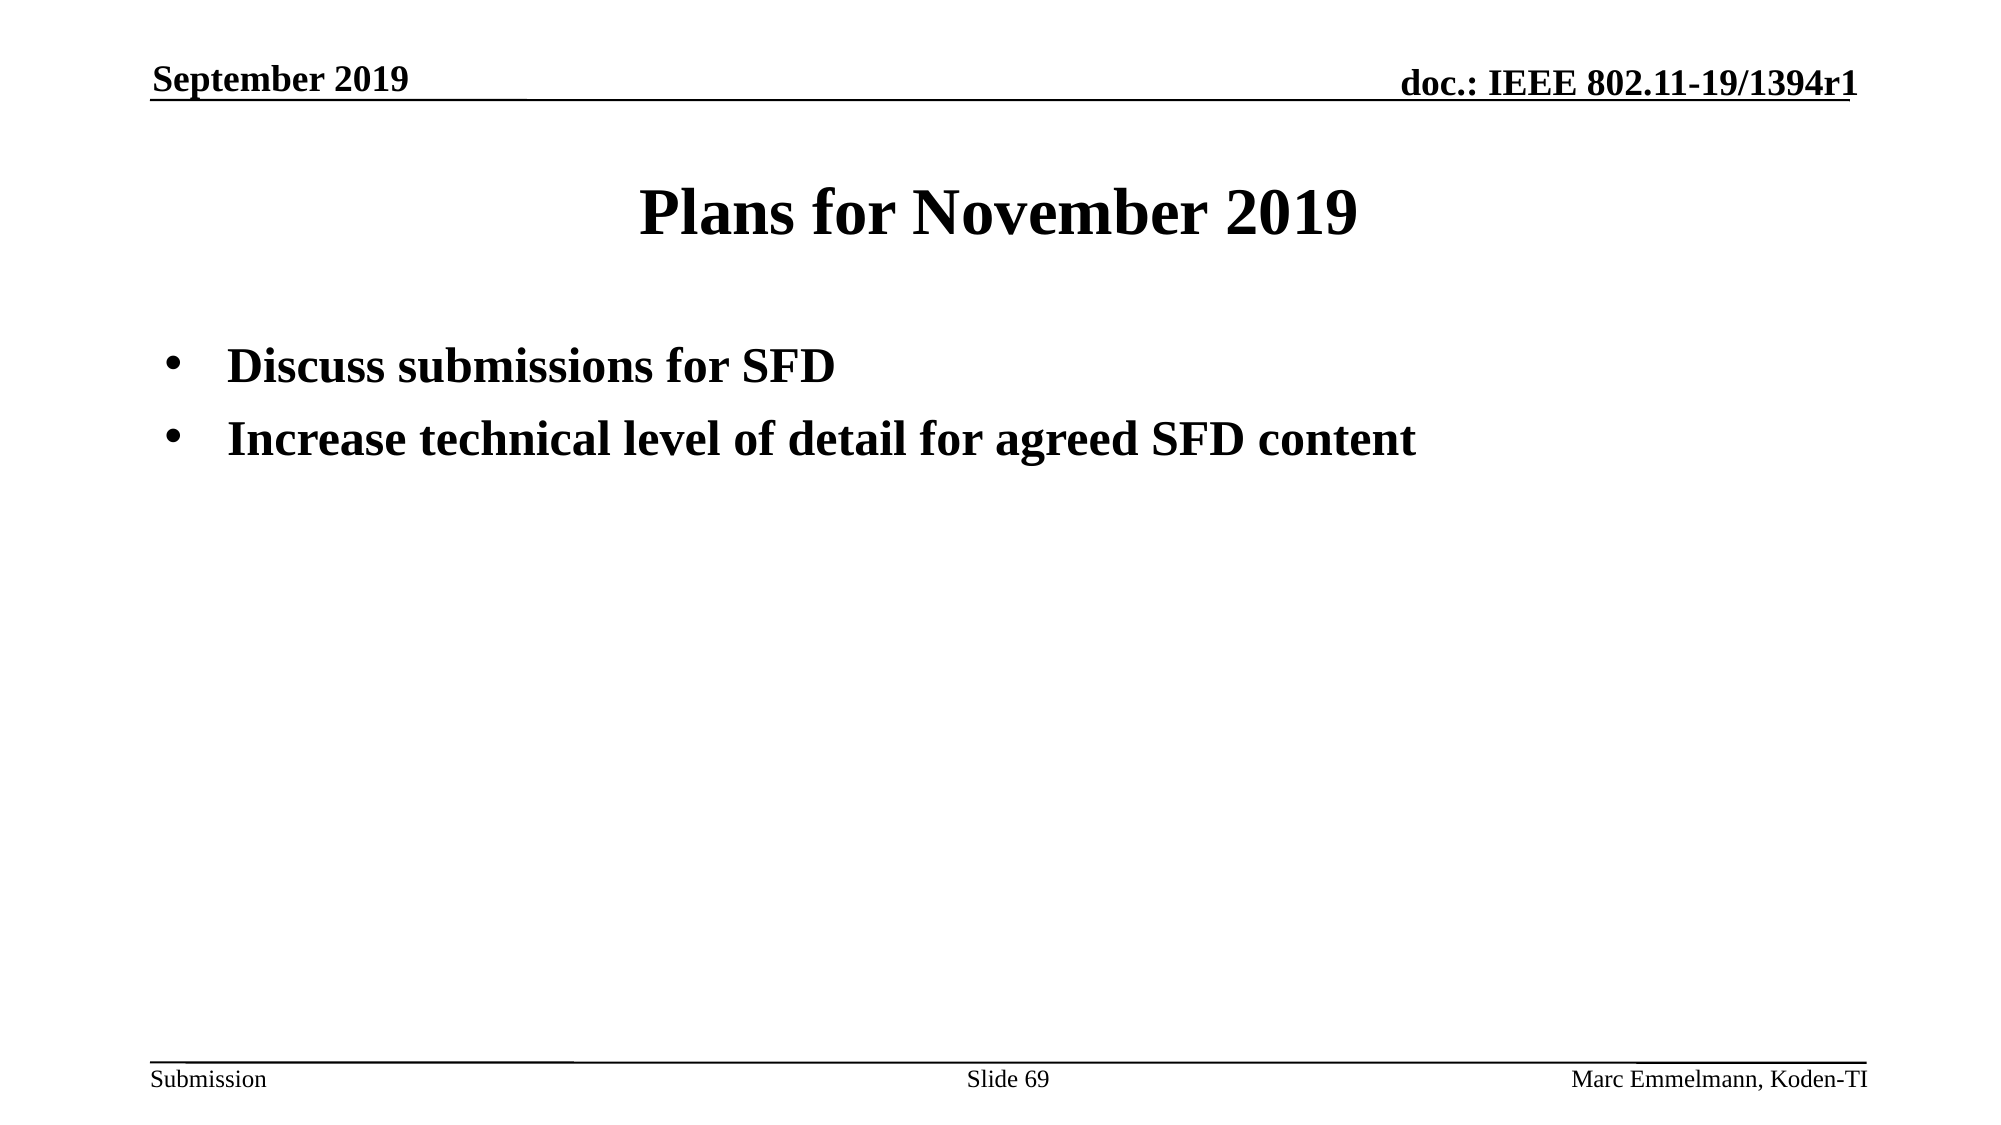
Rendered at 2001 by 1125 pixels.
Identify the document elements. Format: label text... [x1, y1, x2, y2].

footer Marc Emmelmann, Koden-TI [1171, 1061, 1869, 1093]
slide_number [152, 54, 563, 100]
slide_number Slide 69 [950, 1061, 1067, 1123]
list Discuss submissions for SFD Increase technical level of detail for agreed SFD content [149, 324, 1867, 1016]
title Plans for November 2019 [362, 111, 1638, 303]
